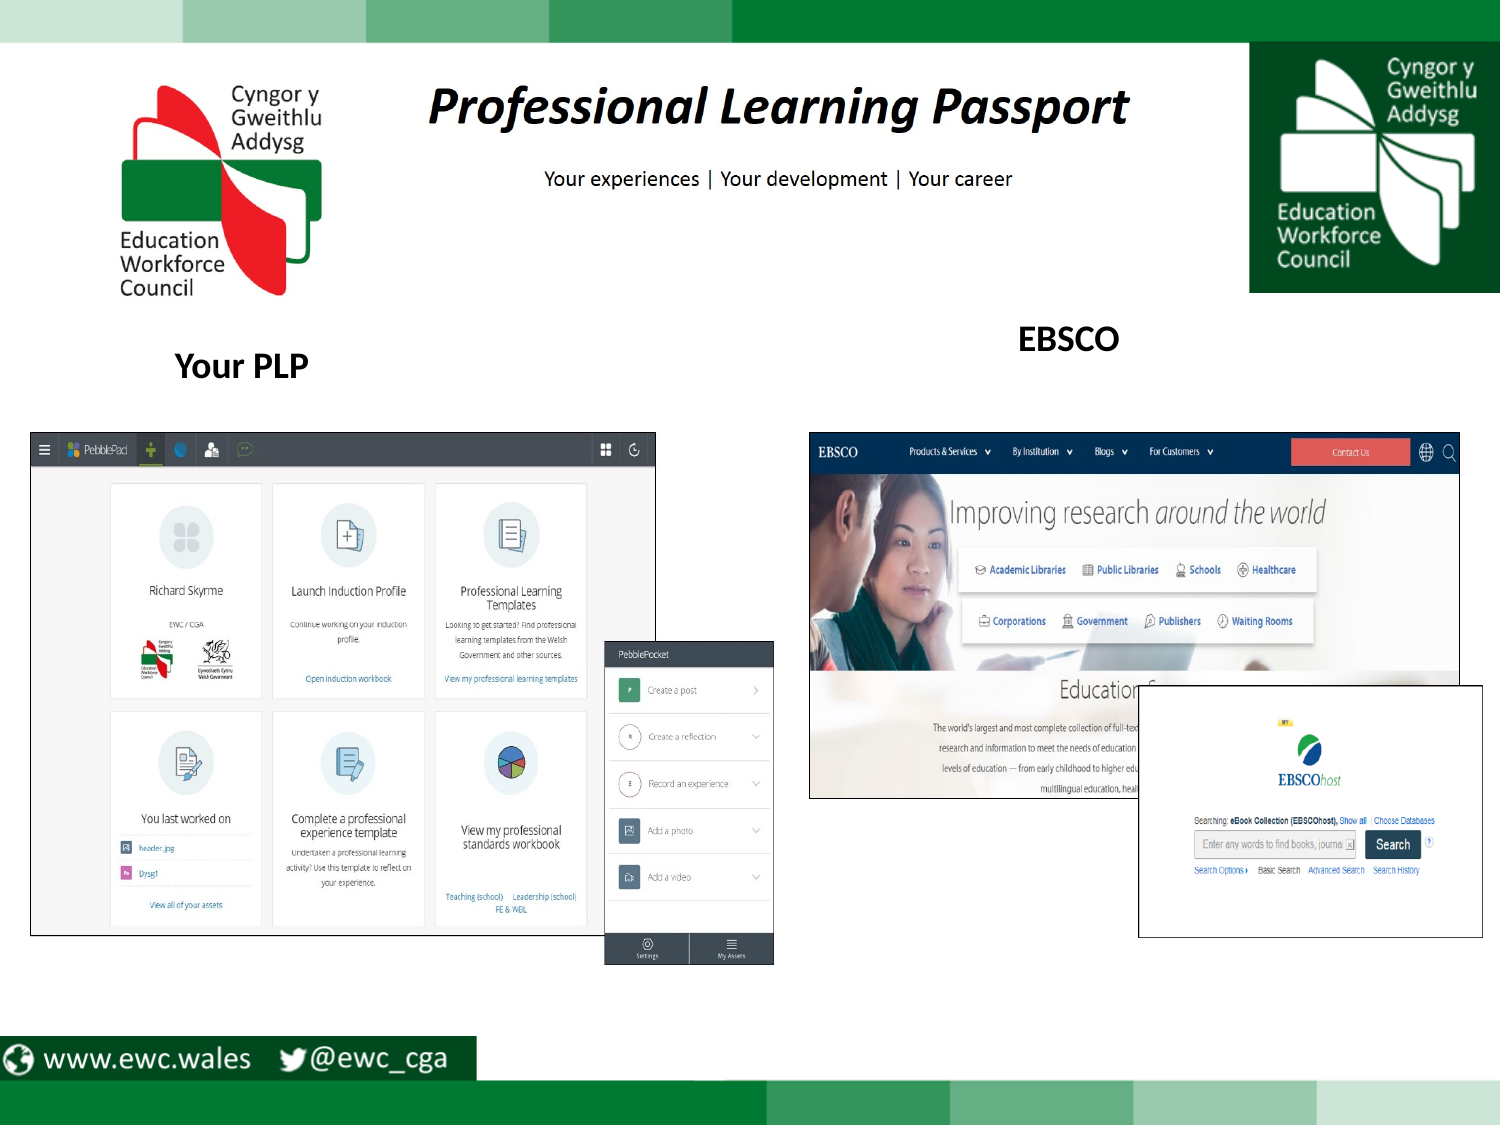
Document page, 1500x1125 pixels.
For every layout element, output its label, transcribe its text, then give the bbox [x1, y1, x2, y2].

picture [0, 1036, 1500, 1125]
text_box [808, 432, 1484, 938]
picture [30, 432, 774, 965]
text_box EBSCO [891, 306, 1247, 367]
picture [0, 0, 1500, 325]
text_box Your PLP [64, 333, 420, 394]
